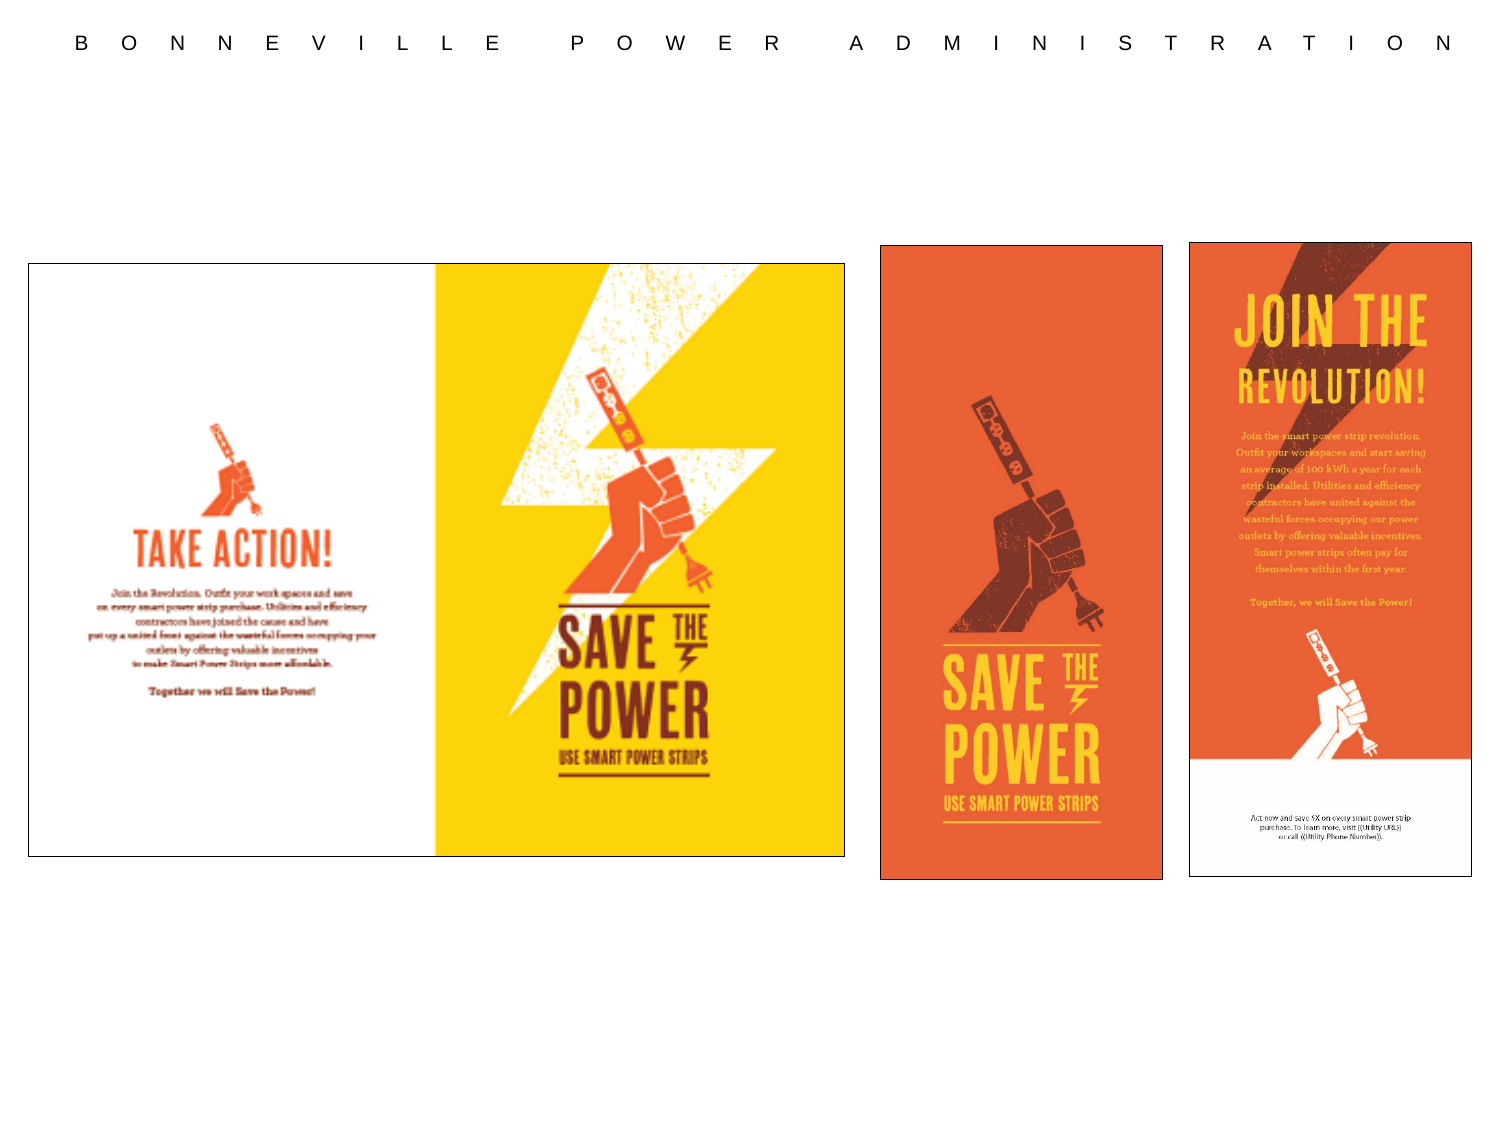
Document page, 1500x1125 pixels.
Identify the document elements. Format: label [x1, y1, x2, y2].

picture [28, 262, 845, 857]
picture [1189, 242, 1472, 877]
picture [880, 245, 1163, 880]
